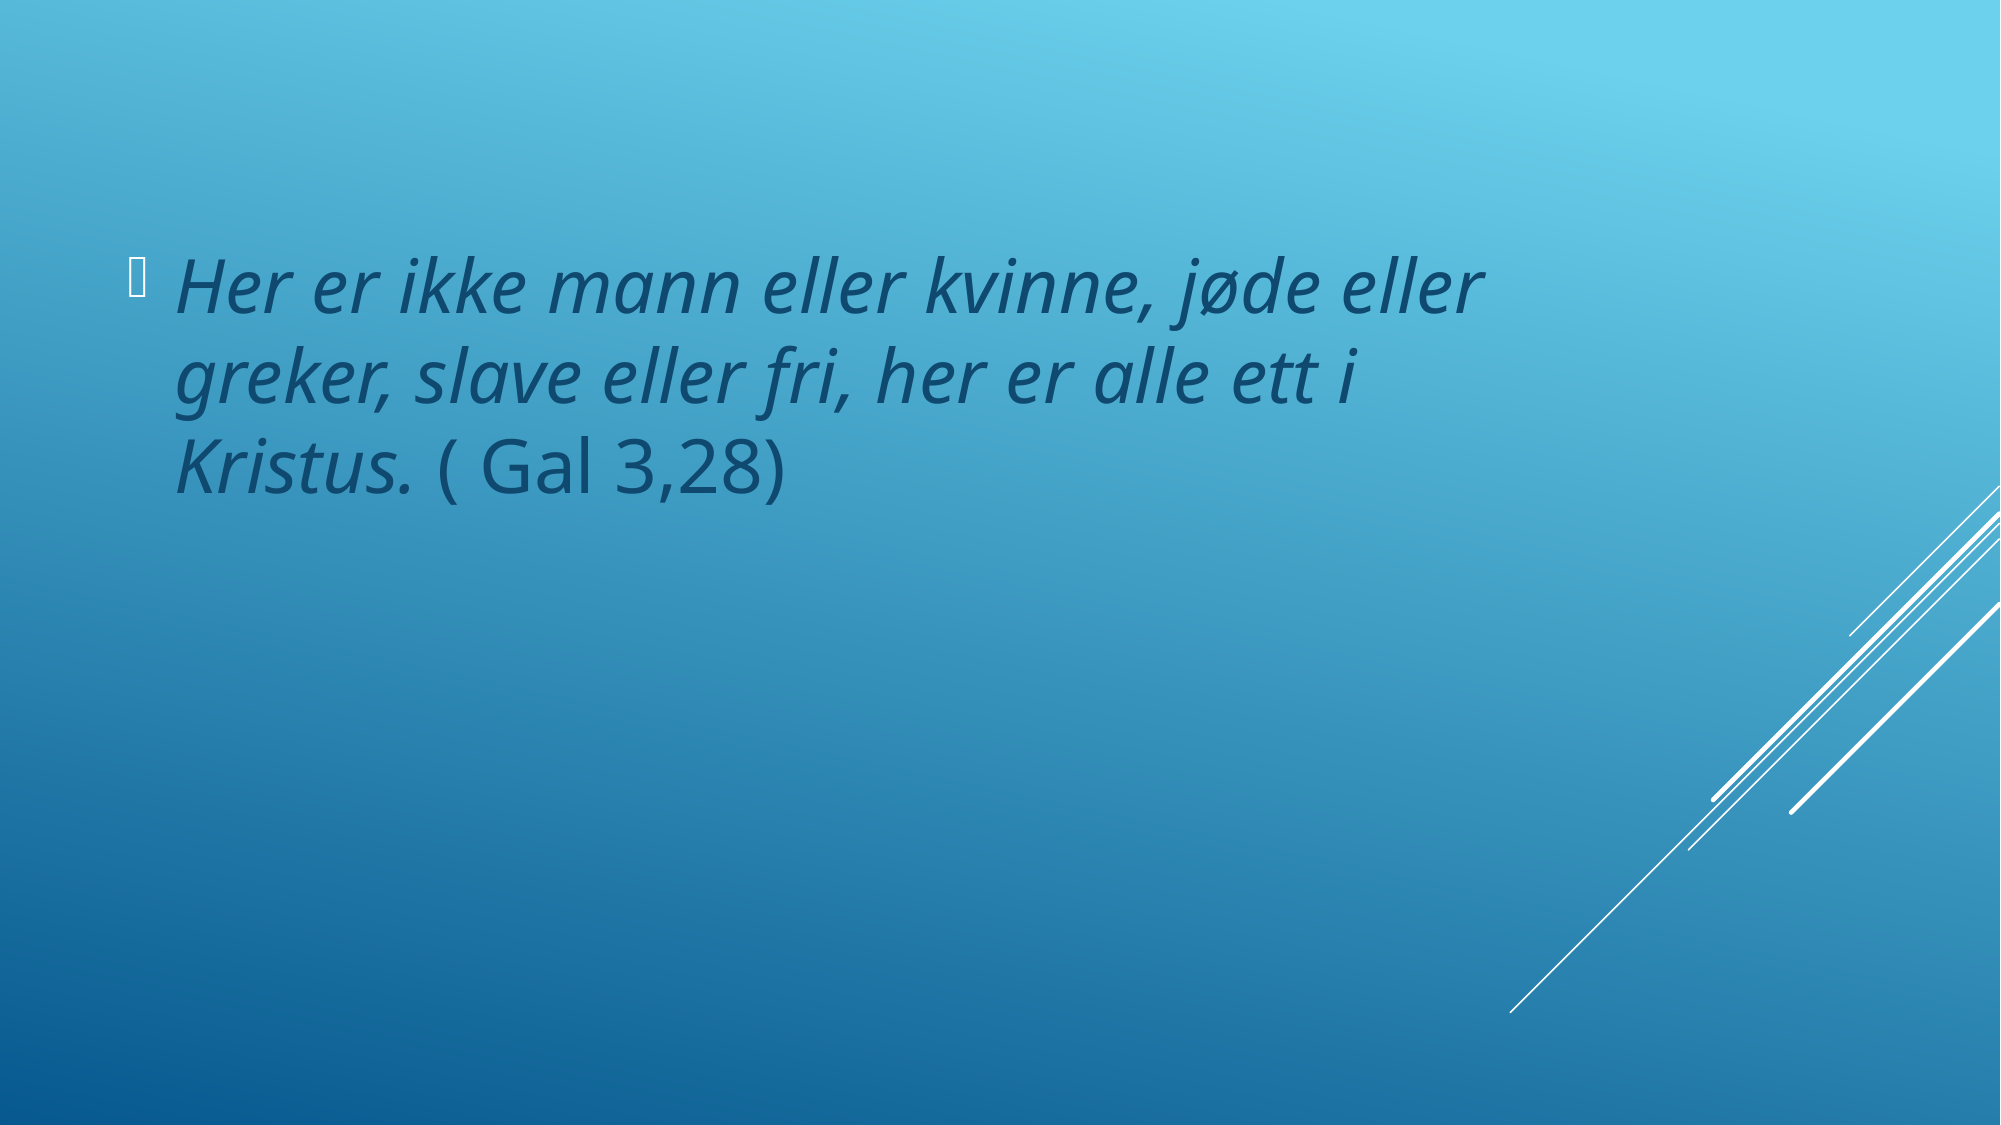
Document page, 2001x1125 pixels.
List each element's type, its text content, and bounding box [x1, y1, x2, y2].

list Her er ikke mann eller kvinne, jøde eller greker, slave eller fri, her er alle ett i Kristus. ( Gal 3,28) [112, 112, 1513, 706]
